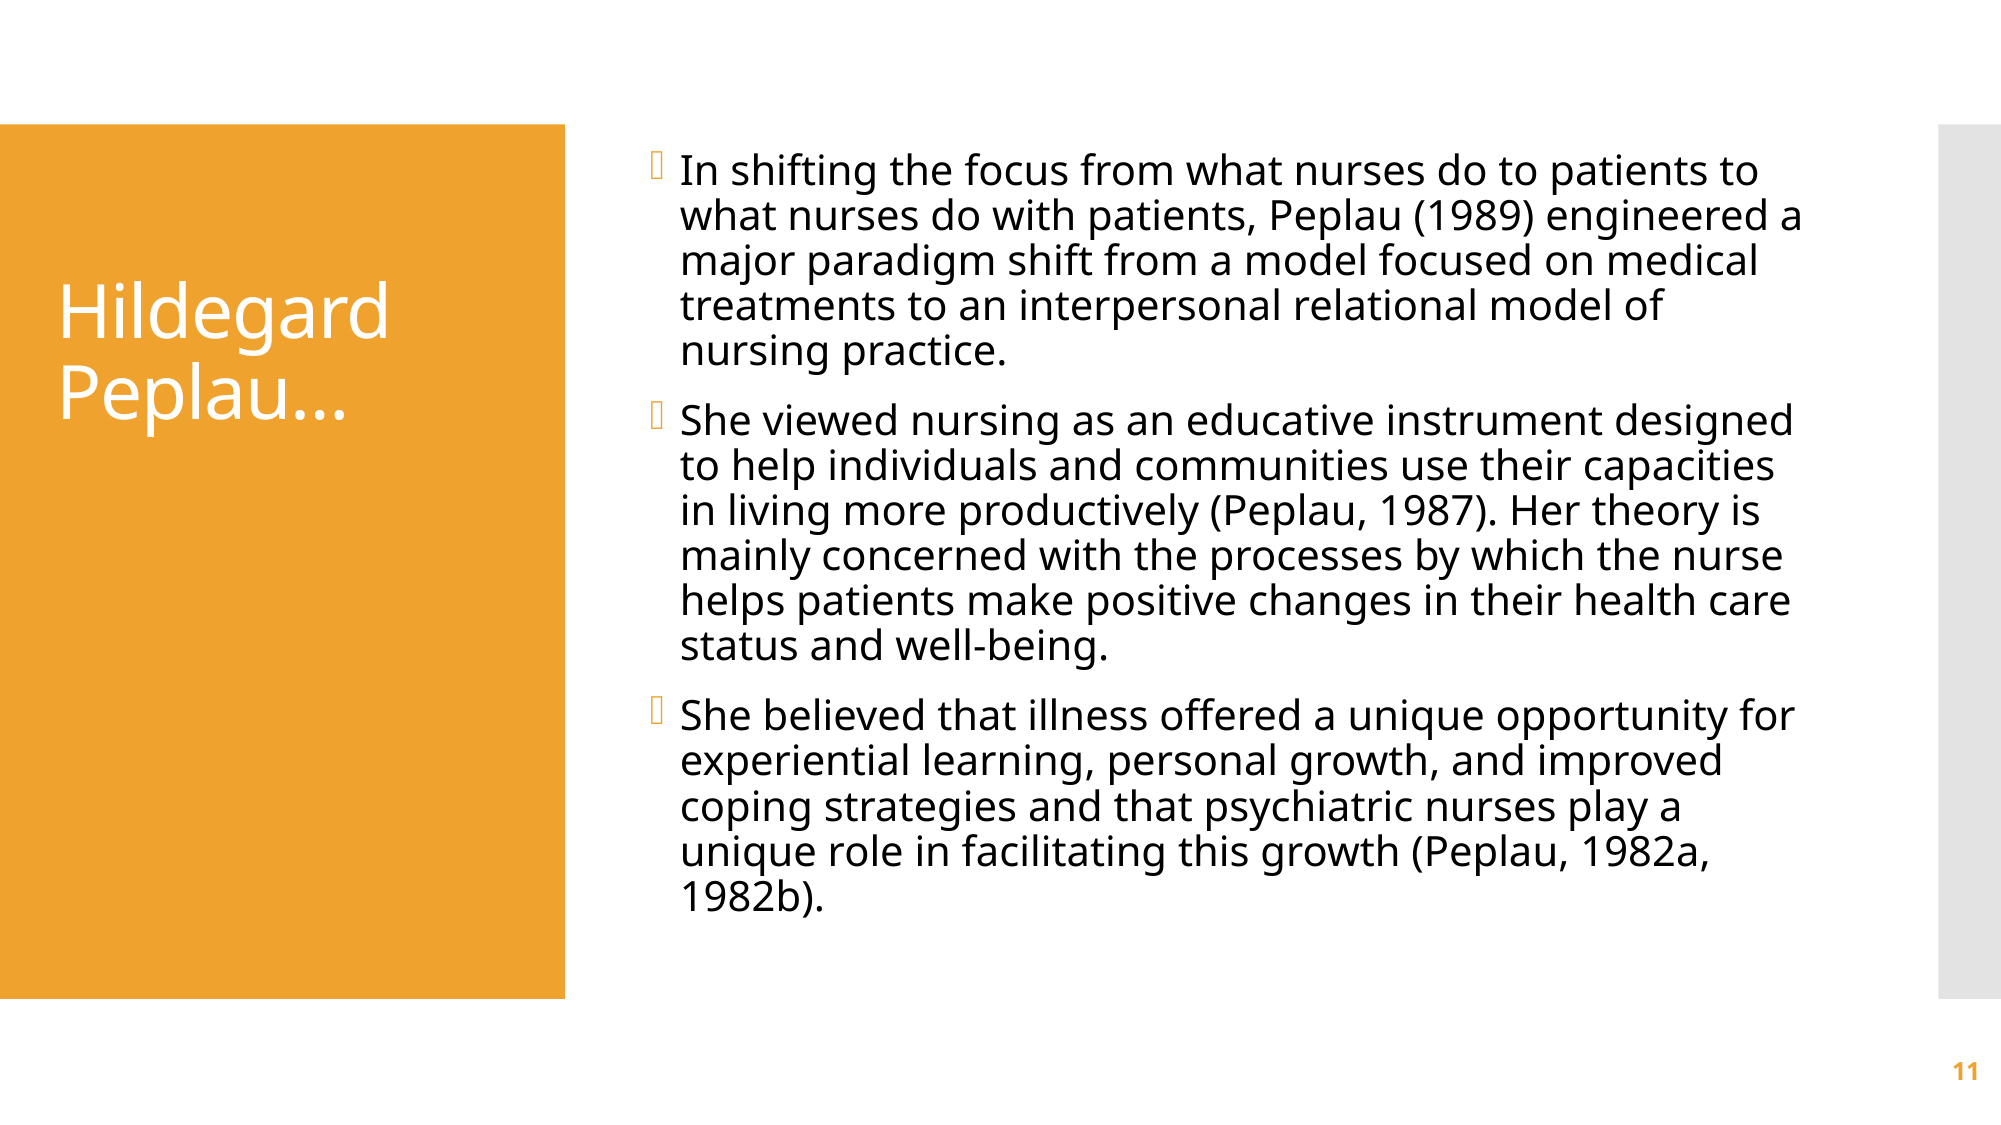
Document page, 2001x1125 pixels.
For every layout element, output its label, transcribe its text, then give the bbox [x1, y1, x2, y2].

title Hildegard Peplau… [41, 184, 525, 616]
list In shifting the focus from what nurses do to patients to what nurses do with patients, Peplau (1989) engineered a major paradigm shift from a model focused on medical treatments to an interpersonal relational model of nursing practice. She viewed nursing as an educative instrument designed to help individuals and communities use their capacities in living more productively (Peplau, 1987). Her theory is mainly concerned with the processes by which the nurse helps patients make positive changes in their health care status and well-being. She believed that illness offered a unique opportunity for experiential learning, personal growth, and improved coping strategies and that psychiatric nurses play a unique role in facilitating this growth (Peplau, 1982a, 1982b). [634, 141, 1835, 982]
slide_number 11 [1744, 1042, 1996, 1103]
